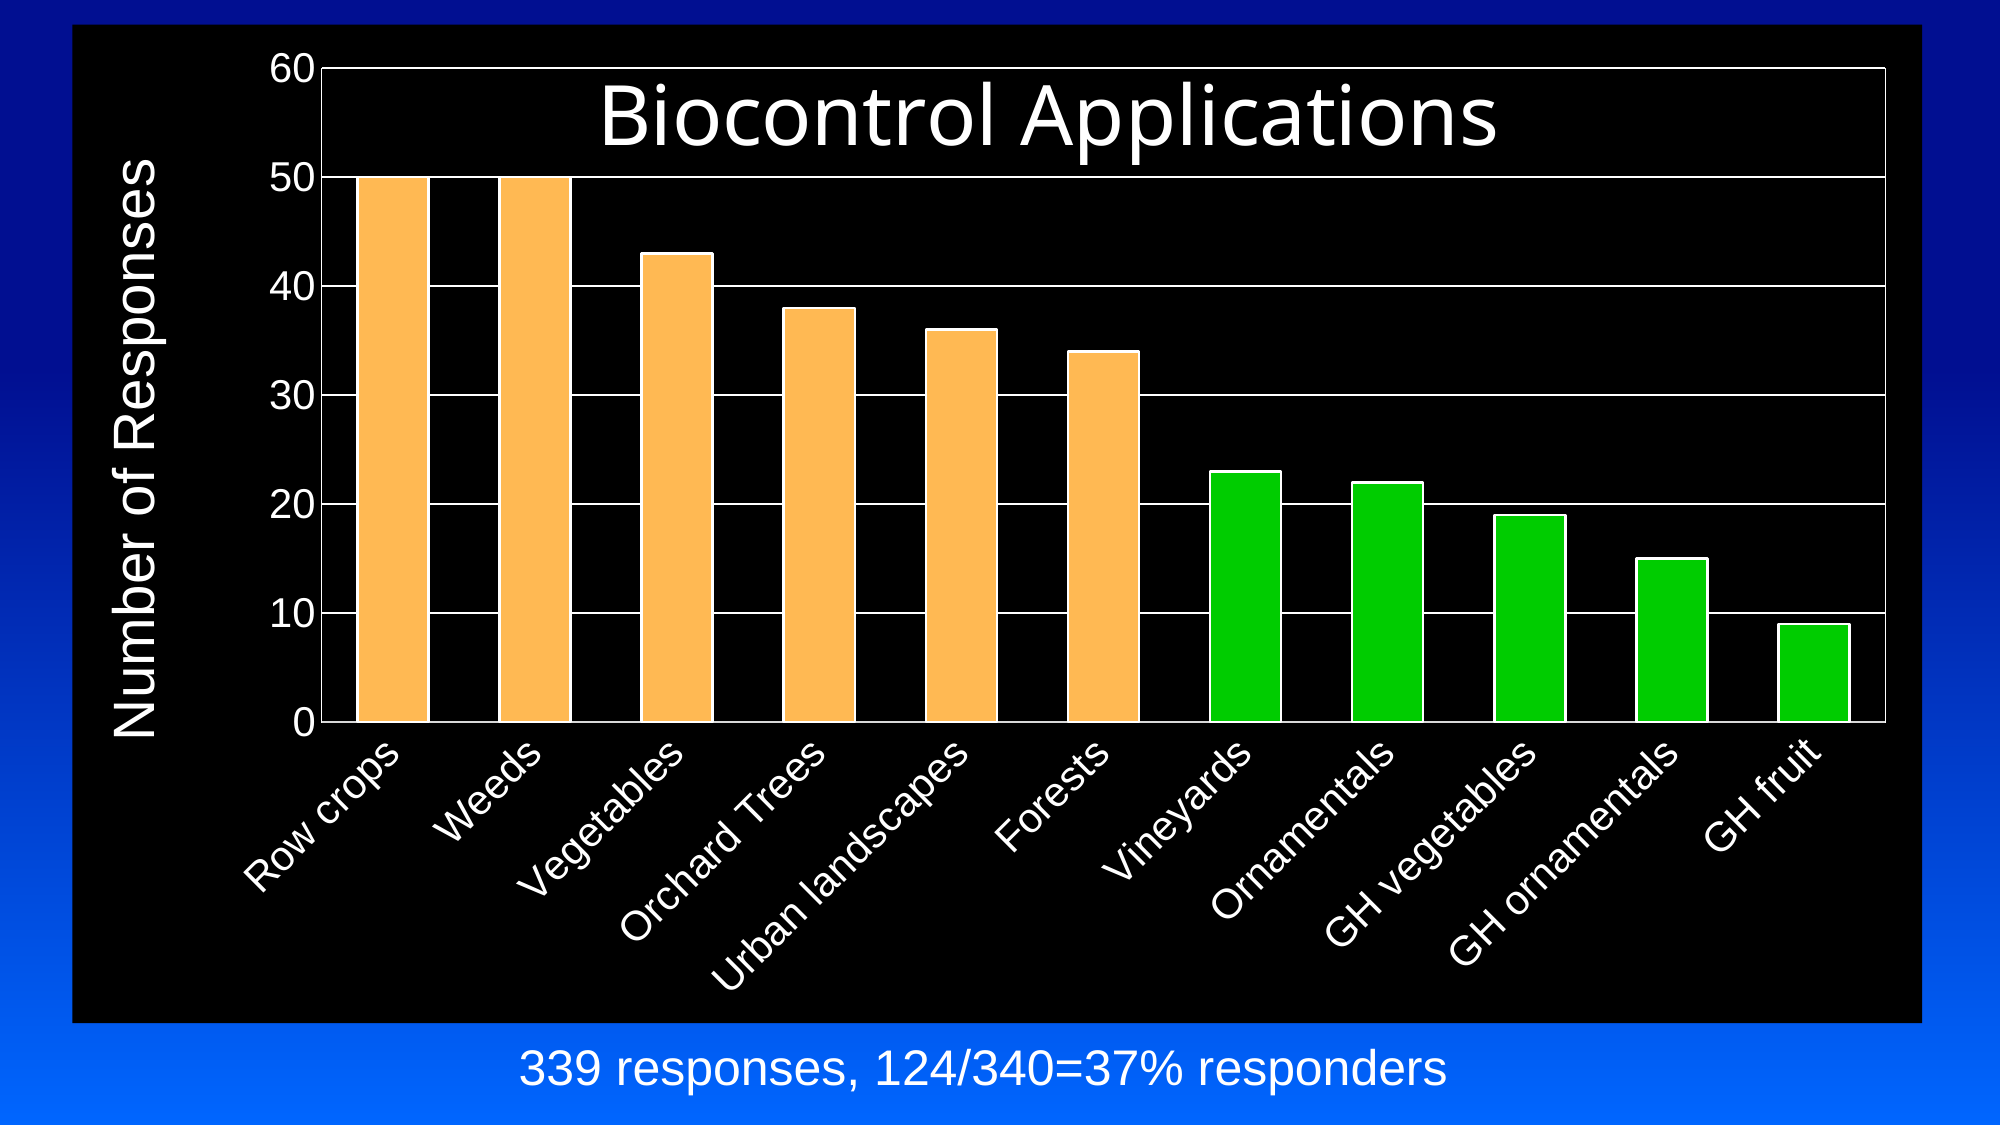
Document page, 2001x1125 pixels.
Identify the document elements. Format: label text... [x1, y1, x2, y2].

text_box 339 responses, 124/340=37% responders [503, 1028, 1491, 1103]
chart [71, 24, 1923, 1024]
